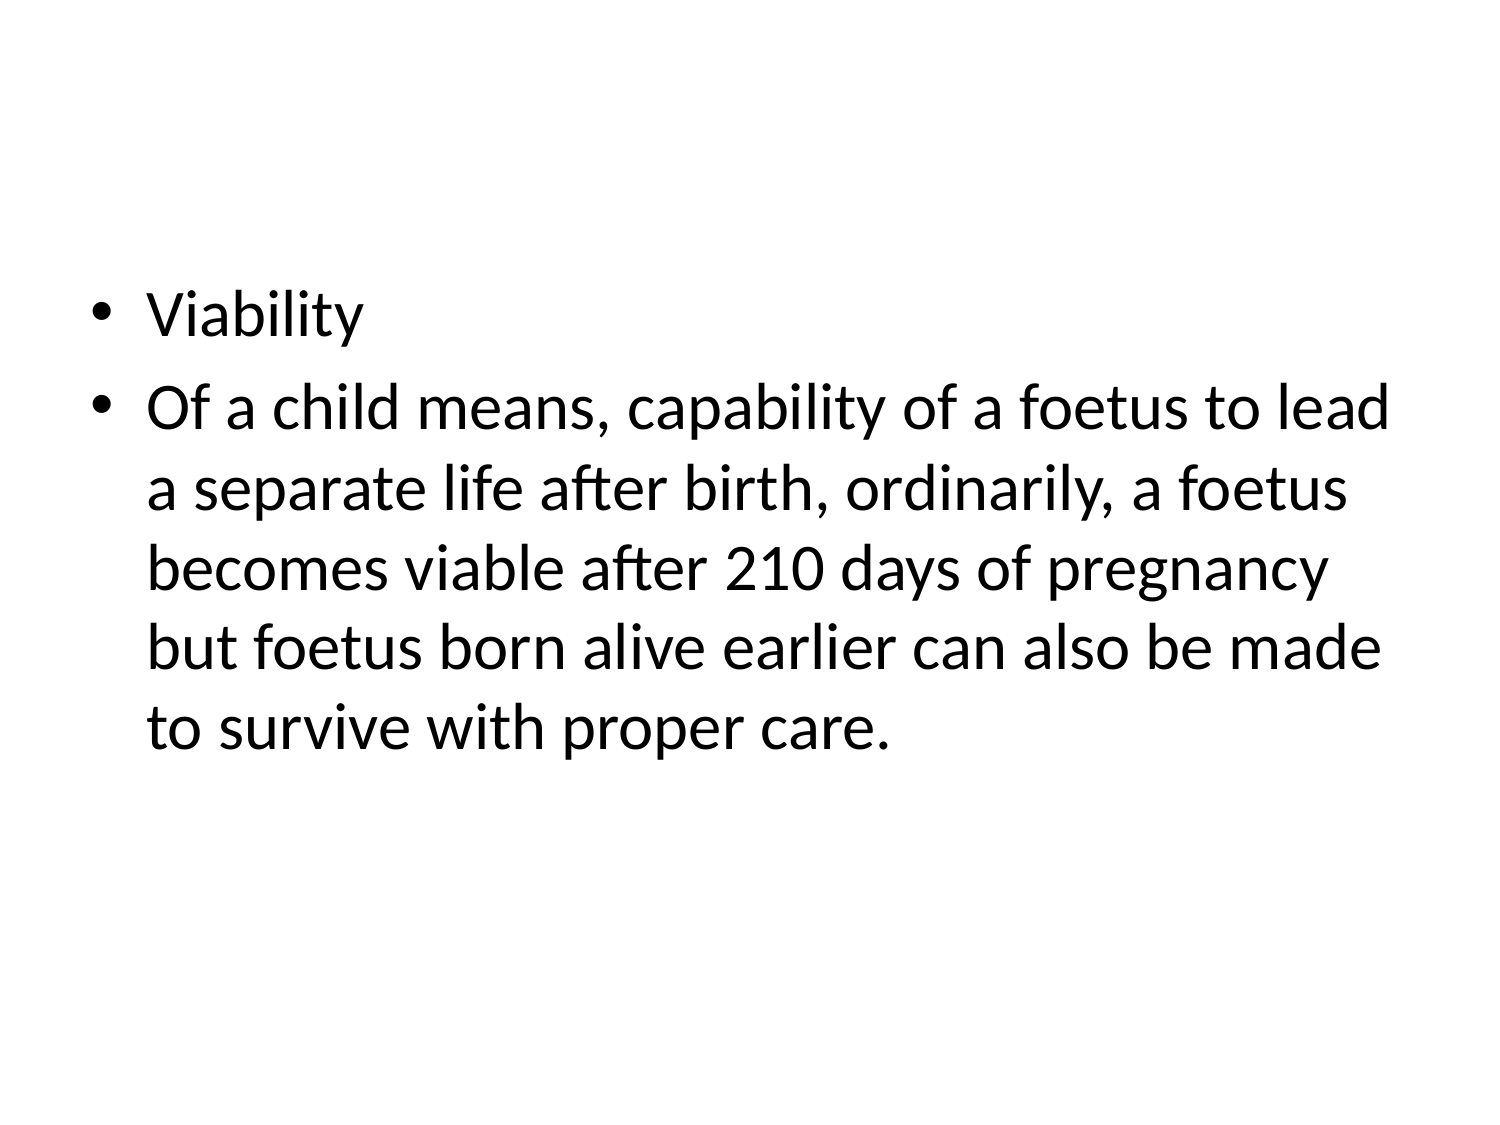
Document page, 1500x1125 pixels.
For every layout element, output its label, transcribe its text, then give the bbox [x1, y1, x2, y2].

list Viability Of a child means, capability of a foetus to lead a separate life after birth, ordinarily, a foetus becomes viable after 210 days of pregnancy but foetus born alive earlier can also be made to survive with proper care. [75, 262, 1425, 1005]
